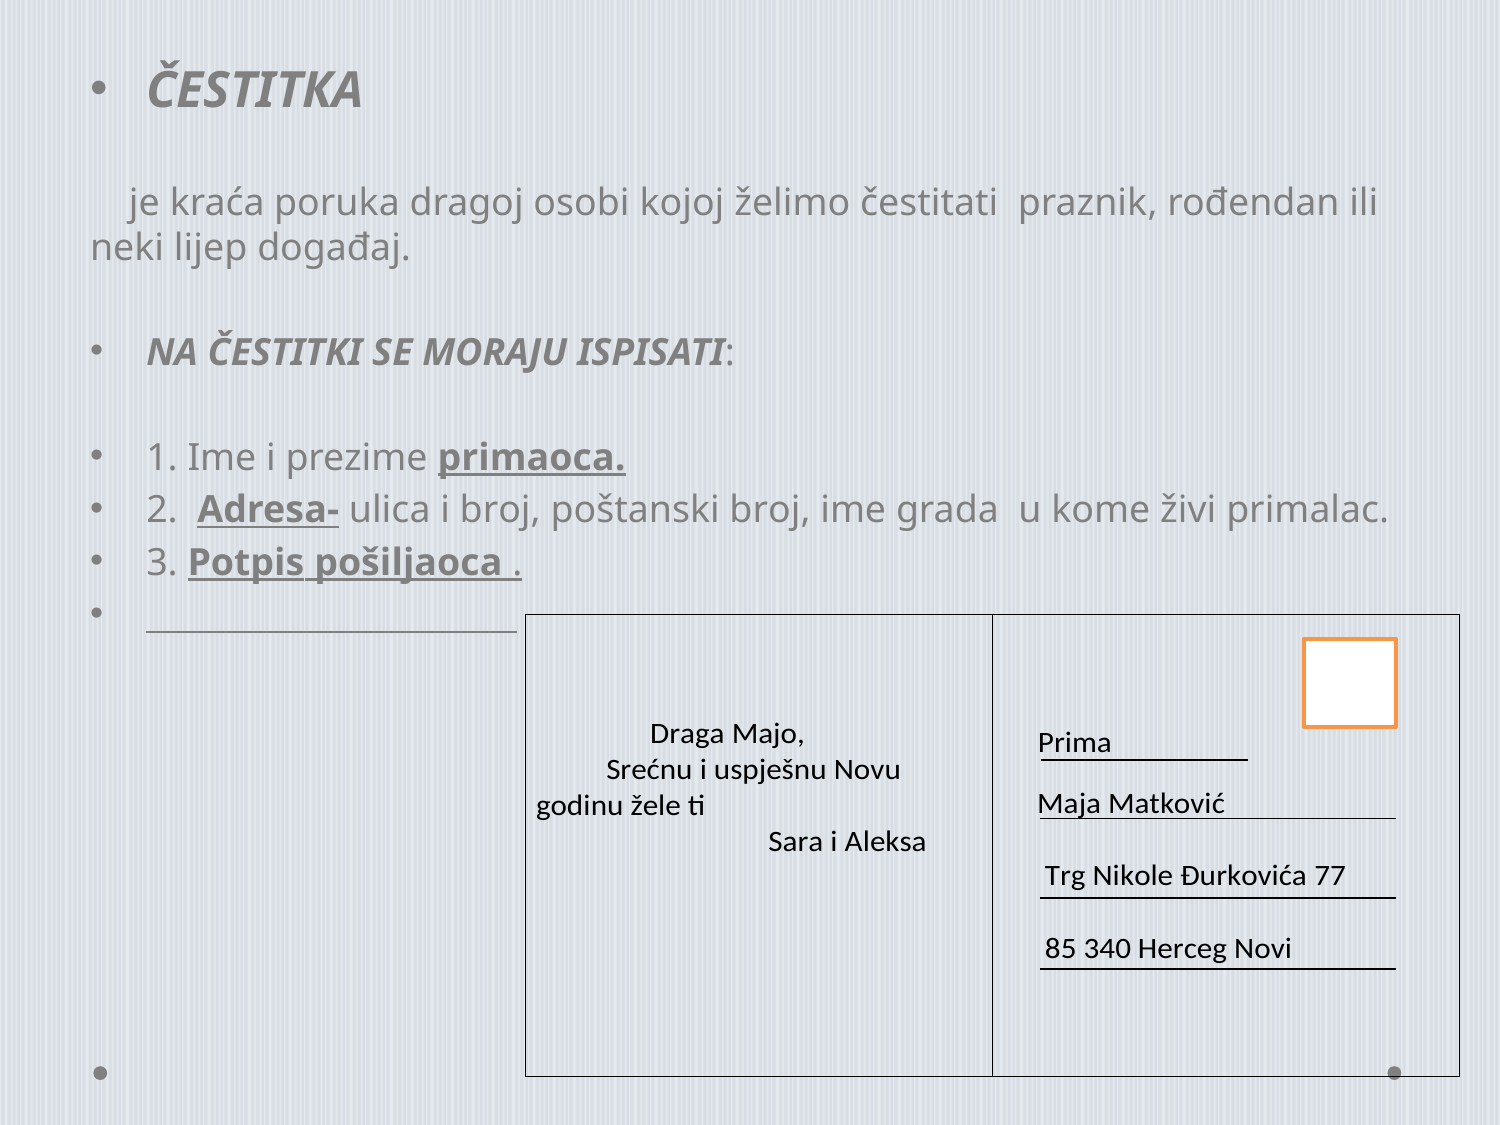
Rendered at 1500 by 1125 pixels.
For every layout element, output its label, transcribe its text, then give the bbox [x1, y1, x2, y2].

list ČESTIТКА је kraća porukа dragoj osobi kојој želimо čestitati praznik, rođendan ili neki lijep događај. NA ČESTITKI SЕ МОRАЈU ISPISАТI: 1. Ime i prezime primaocа. 2. Аdresа- ulicа i brој, poštanski brој, imе gradа u komе živi primalac. 3. Potpis pošiljaocа . [75, 50, 1425, 1063]
picture [524, 614, 1463, 1125]
